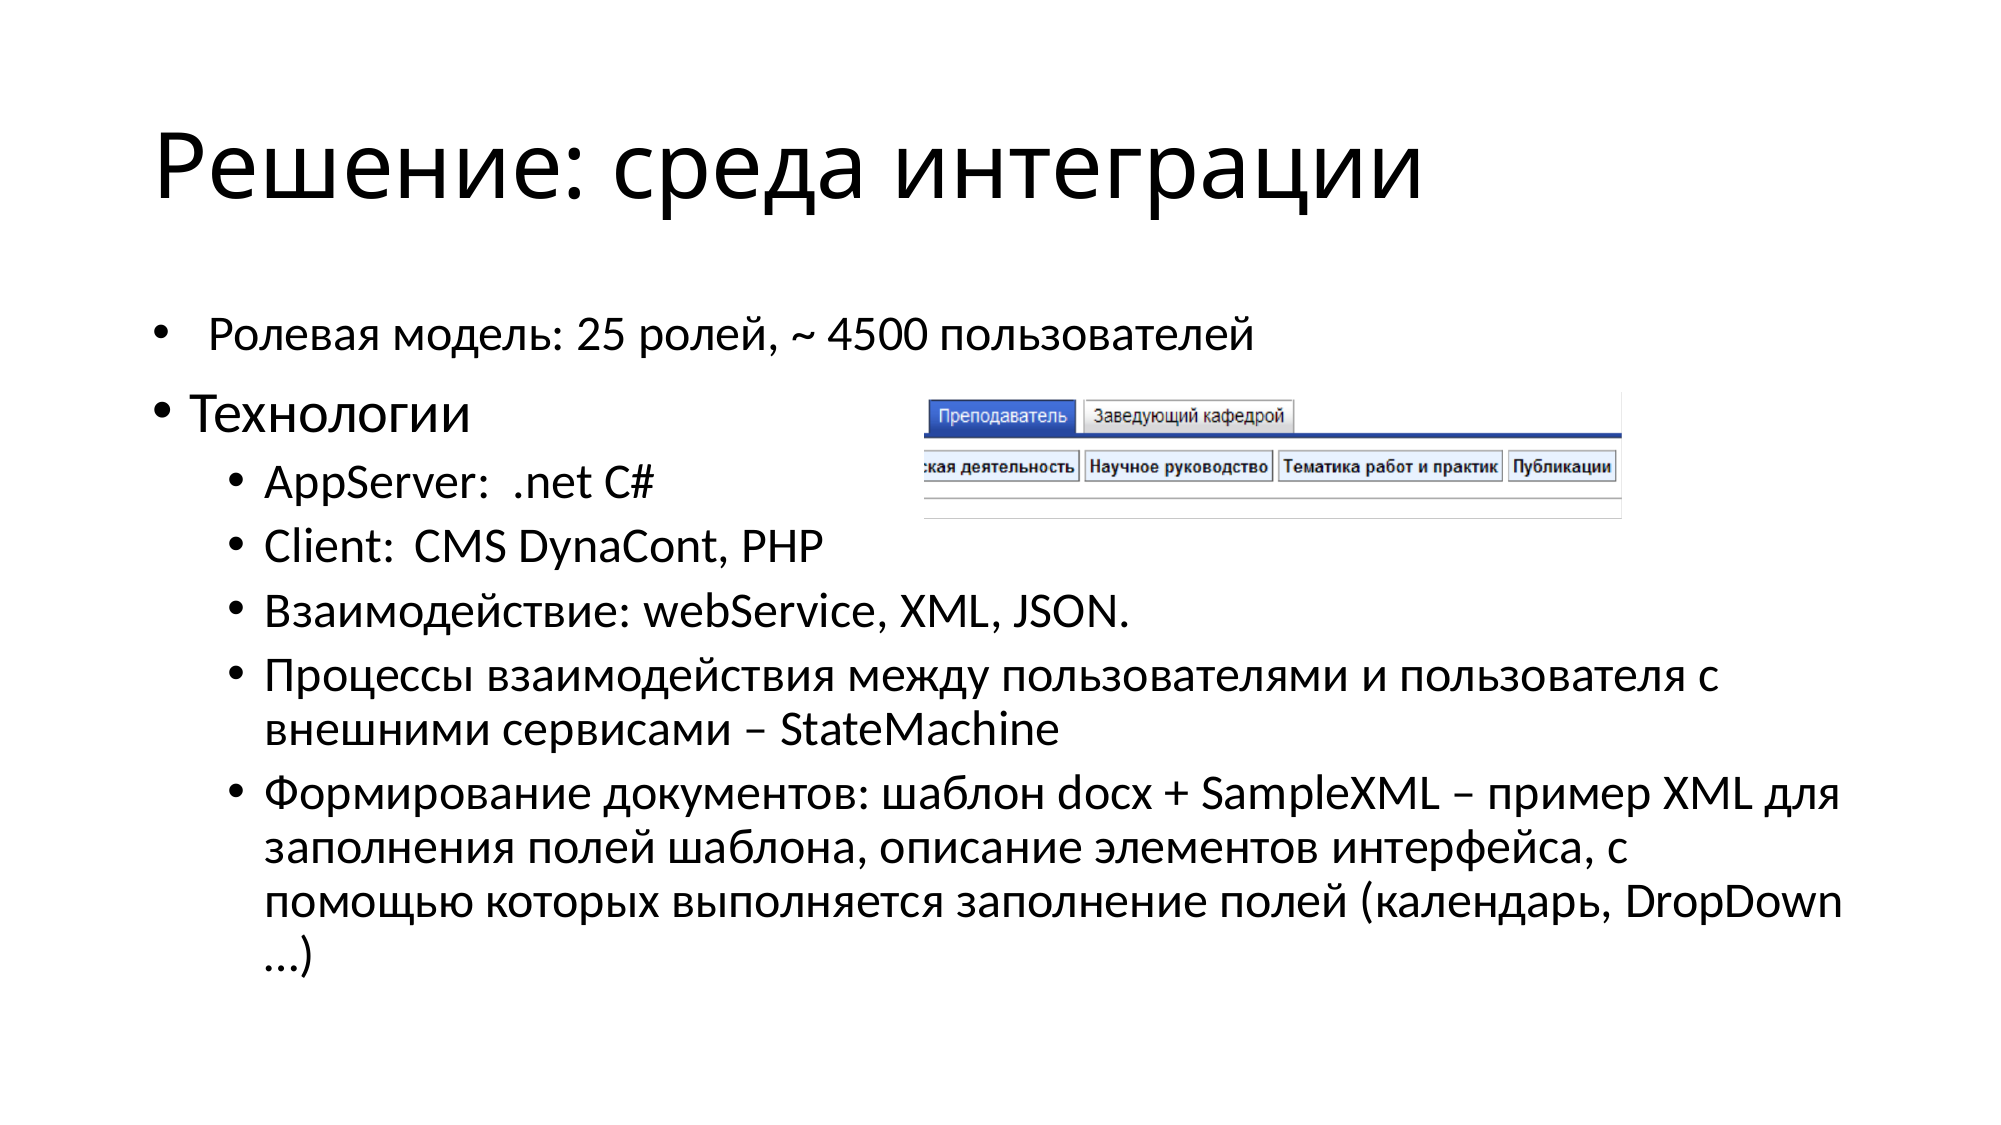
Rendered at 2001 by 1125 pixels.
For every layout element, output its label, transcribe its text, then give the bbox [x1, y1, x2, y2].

list Ролевая модель: 25 ролей, ~ 4500 пользователей Технологии AppServer: .net C# Client: CMS DynaCont, PHP Взаимодействие: webService, XML, JSON. Процессы взаимодействия между пользователями и пользователя с внешними сервисами – StateMachine Формирование документов: шаблон docx + SampleXML – пример XML для заполнения полей шаблона, описание элементов интерфейса, с помощью которых выполняется заполнение полей (календарь, DropDown …) [137, 299, 1863, 1014]
picture [924, 392, 1622, 519]
title Решение: среда интеграции [137, 59, 1863, 278]
